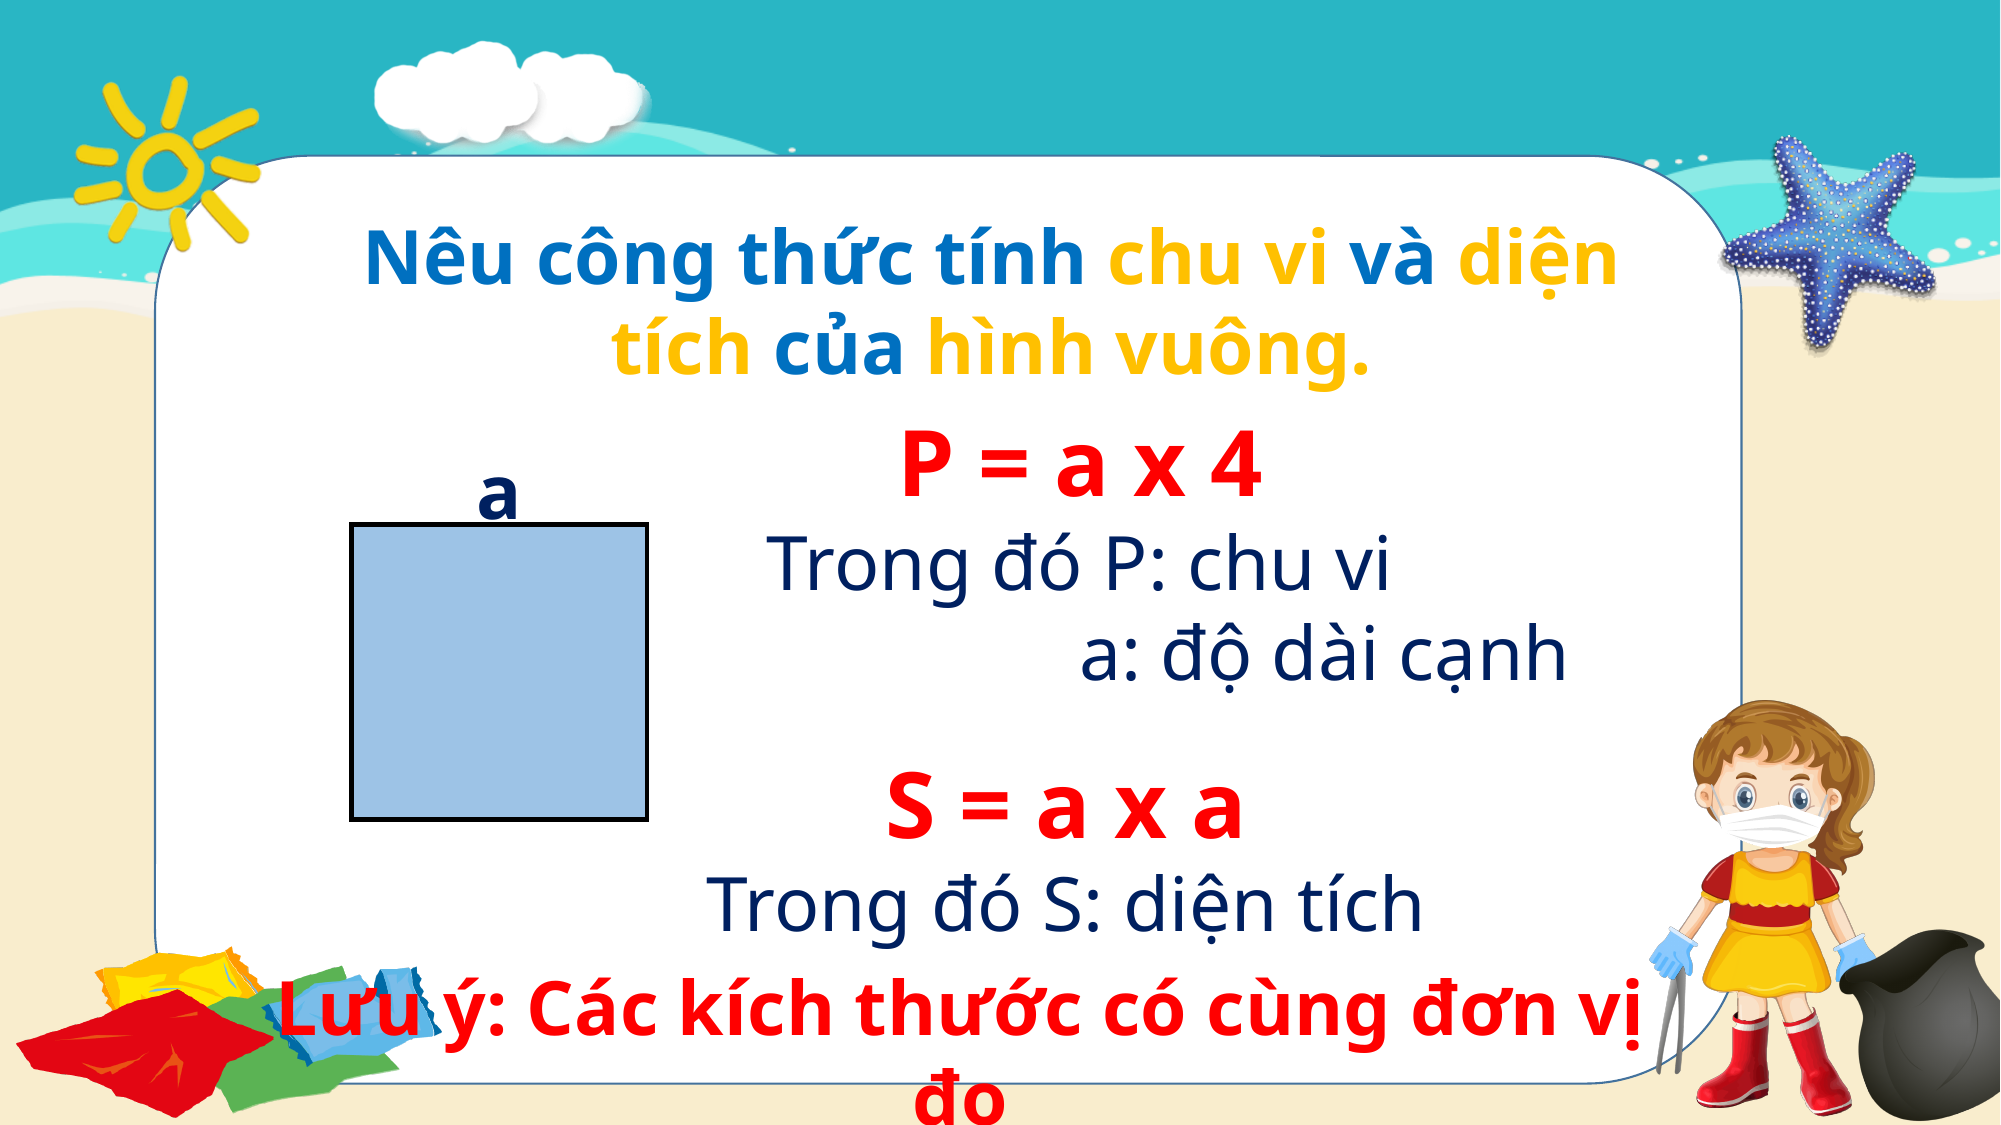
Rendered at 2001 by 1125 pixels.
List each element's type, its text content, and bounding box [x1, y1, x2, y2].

text_box [153, 154, 489, 952]
text_box [655, 154, 1743, 700]
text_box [1636, 700, 2000, 1118]
text_box a [168, 436, 831, 542]
text_box P = a x 4 Trong đó P: chu vi a: độ dài cạnh [489, 397, 1671, 739]
text_box [351, 542, 489, 820]
picture [0, 0, 2001, 1125]
text_box Lưu ý: Các kích thước có cùng đơn vị đo [235, 952, 1686, 1125]
text_box Nêu công thức tính chu vi và diện tích của hình vuông. [323, 202, 1660, 397]
text_box S = a x a Trong đó S: diện tích [450, 739, 1636, 952]
